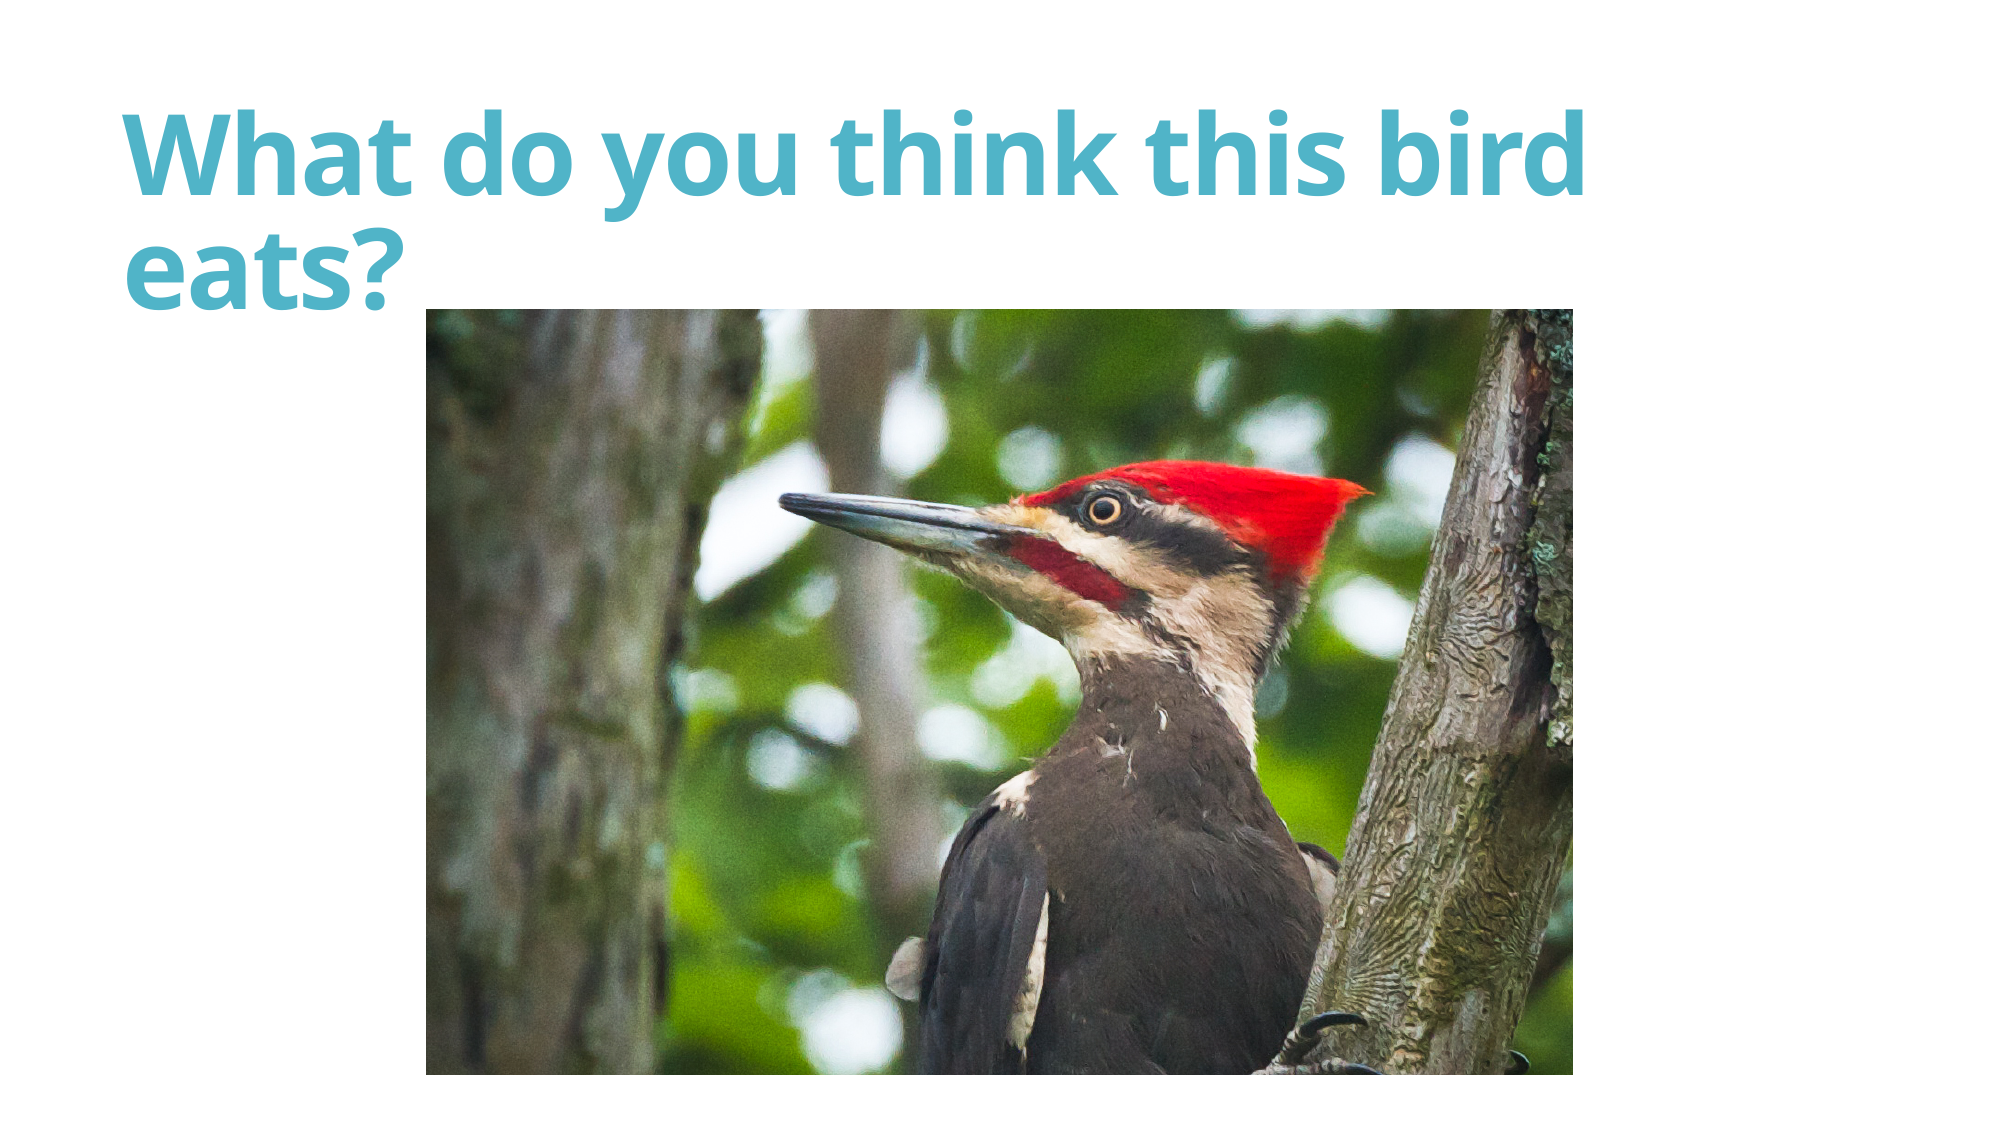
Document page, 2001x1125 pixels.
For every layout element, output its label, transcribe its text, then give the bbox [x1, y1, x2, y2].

picture [425, 309, 1574, 1075]
title What do you think this bird eats? [107, 81, 1875, 354]
